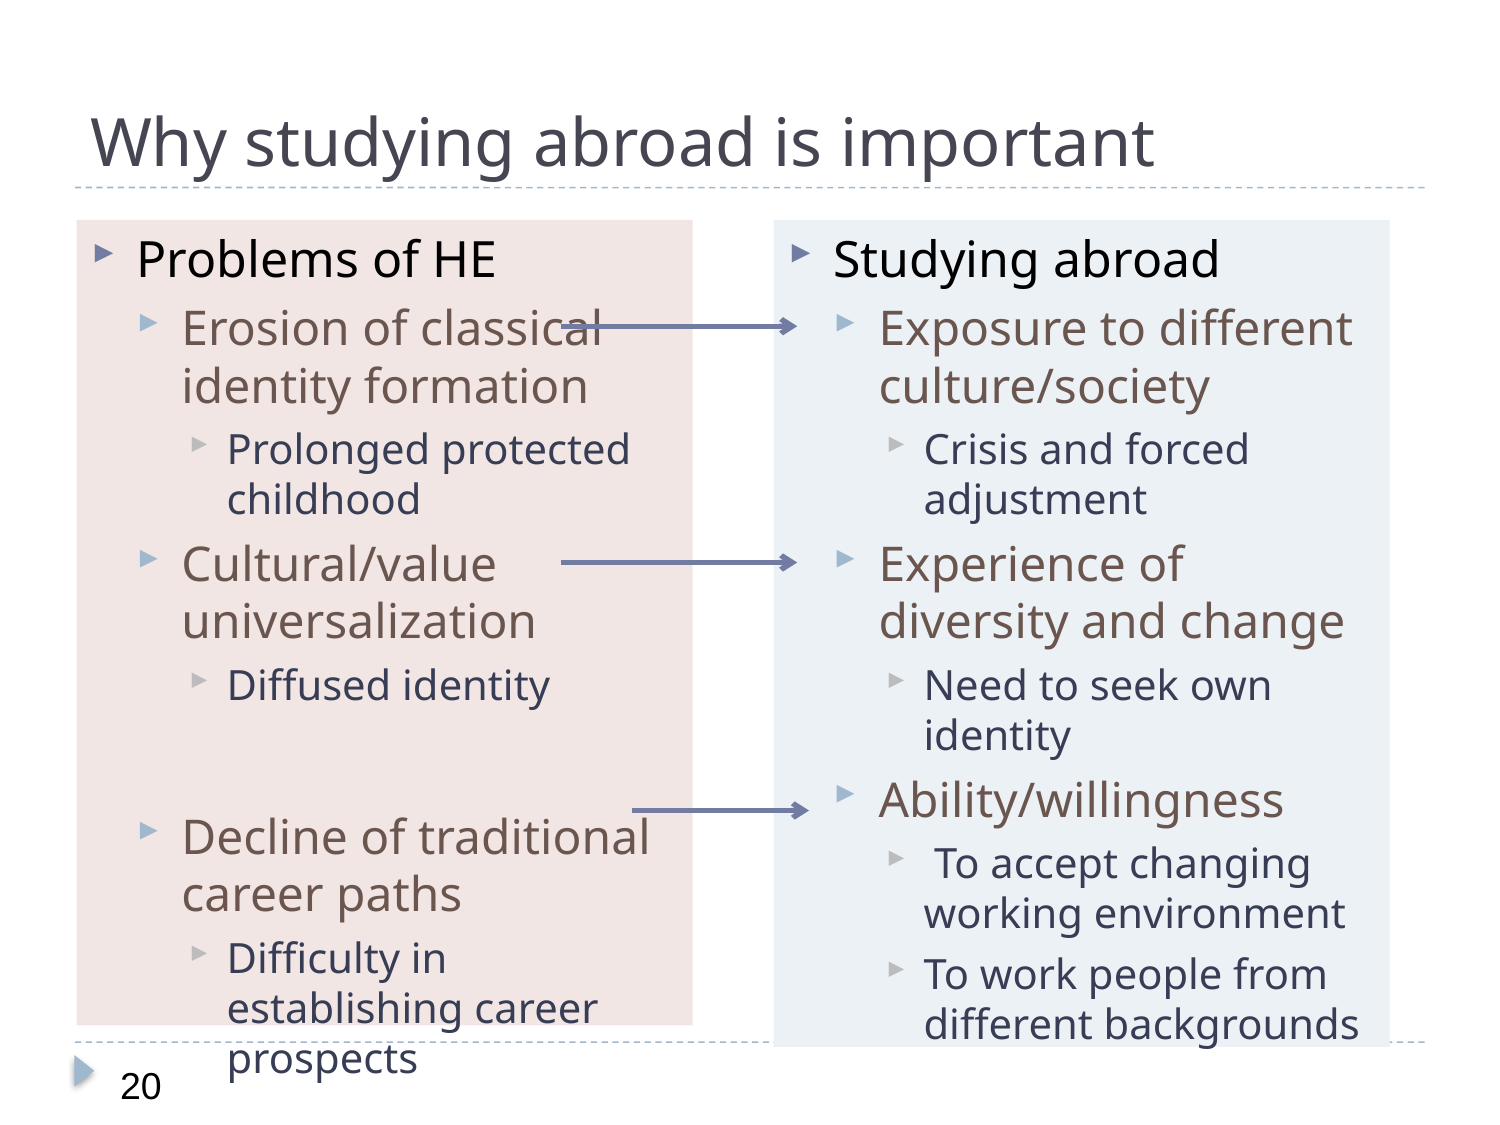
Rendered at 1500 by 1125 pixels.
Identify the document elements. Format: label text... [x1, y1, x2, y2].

title Why studying abroad is important [74, 24, 1426, 188]
list Problems of HE Erosion of classical identity formation Prolonged protected childhood Cultural/value universalization Diffused identity Decline of traditional career paths Difficulty in establishing career prospects [76, 219, 693, 1026]
list Studying abroad Exposure to different culture/society Crisis and forced adjustment Experience of diversity and change Need to seek own identity Ability/willingness To accept changing working environment To work people from different backgrounds [773, 219, 1390, 1048]
